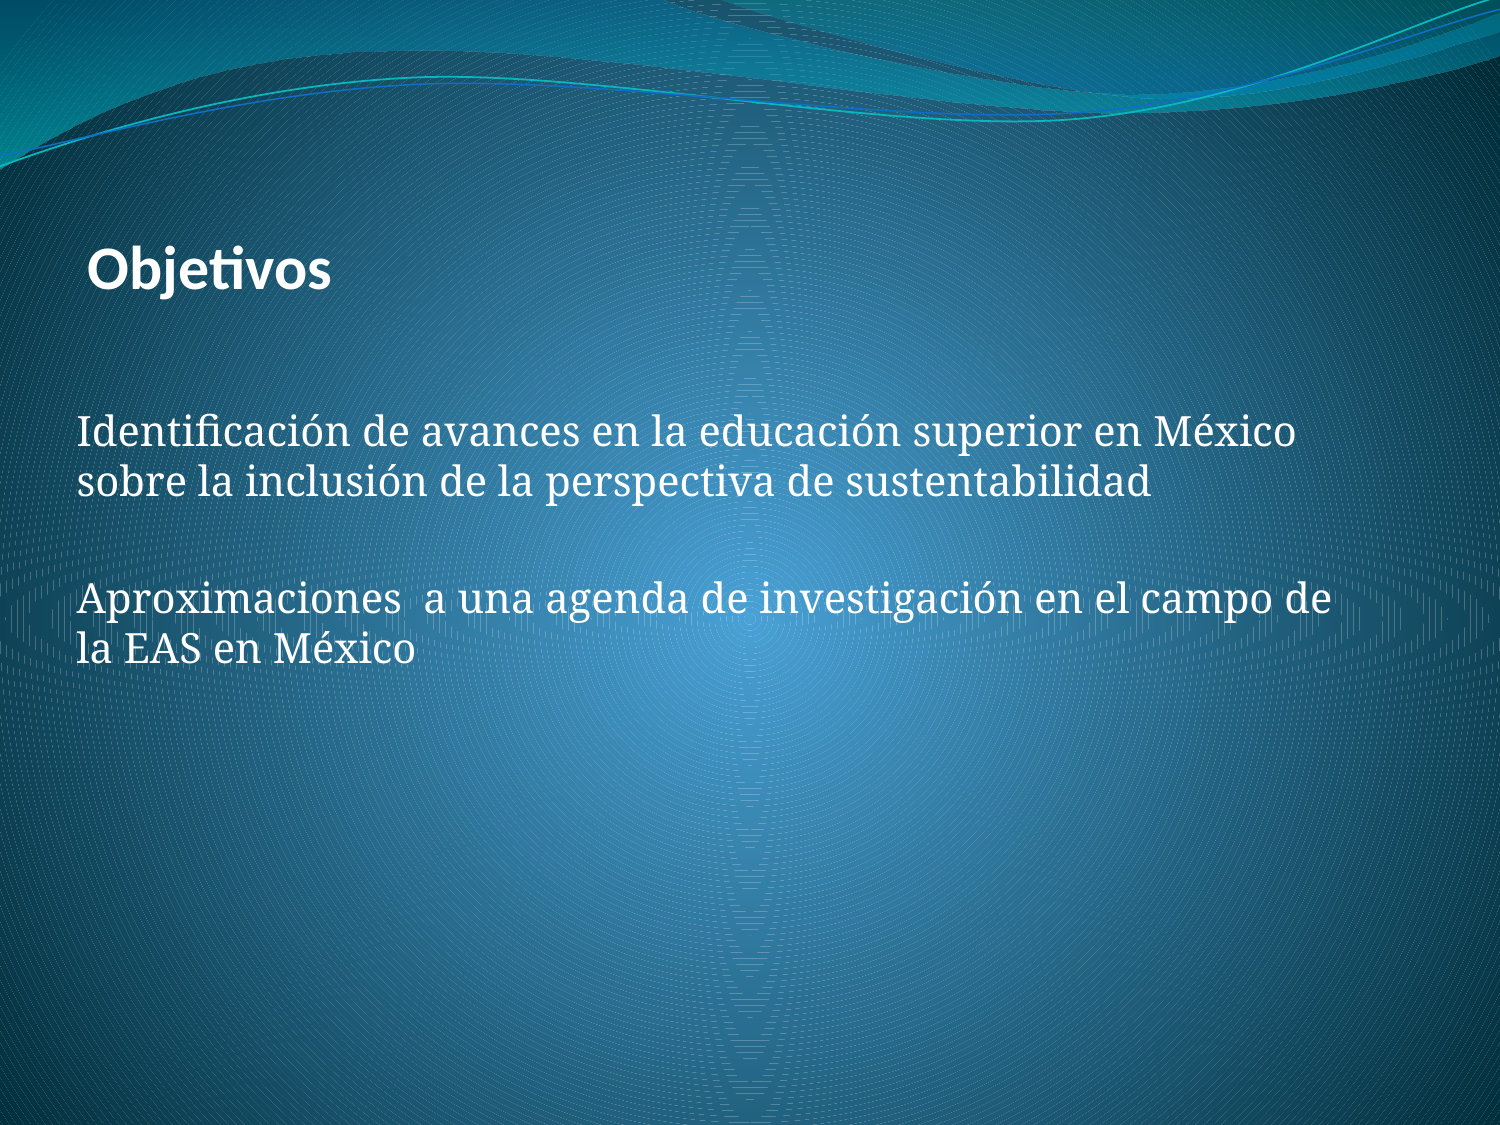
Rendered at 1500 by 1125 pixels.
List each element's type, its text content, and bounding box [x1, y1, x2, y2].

title Objetivos [87, 224, 1376, 525]
subtitle Identificación de avances en la educación superior en México sobre la inclusión de la perspectiva de sustentabilidad Aproximaciones a una agenda de investigación en el campo de la EAS en México [76, 397, 1366, 685]
